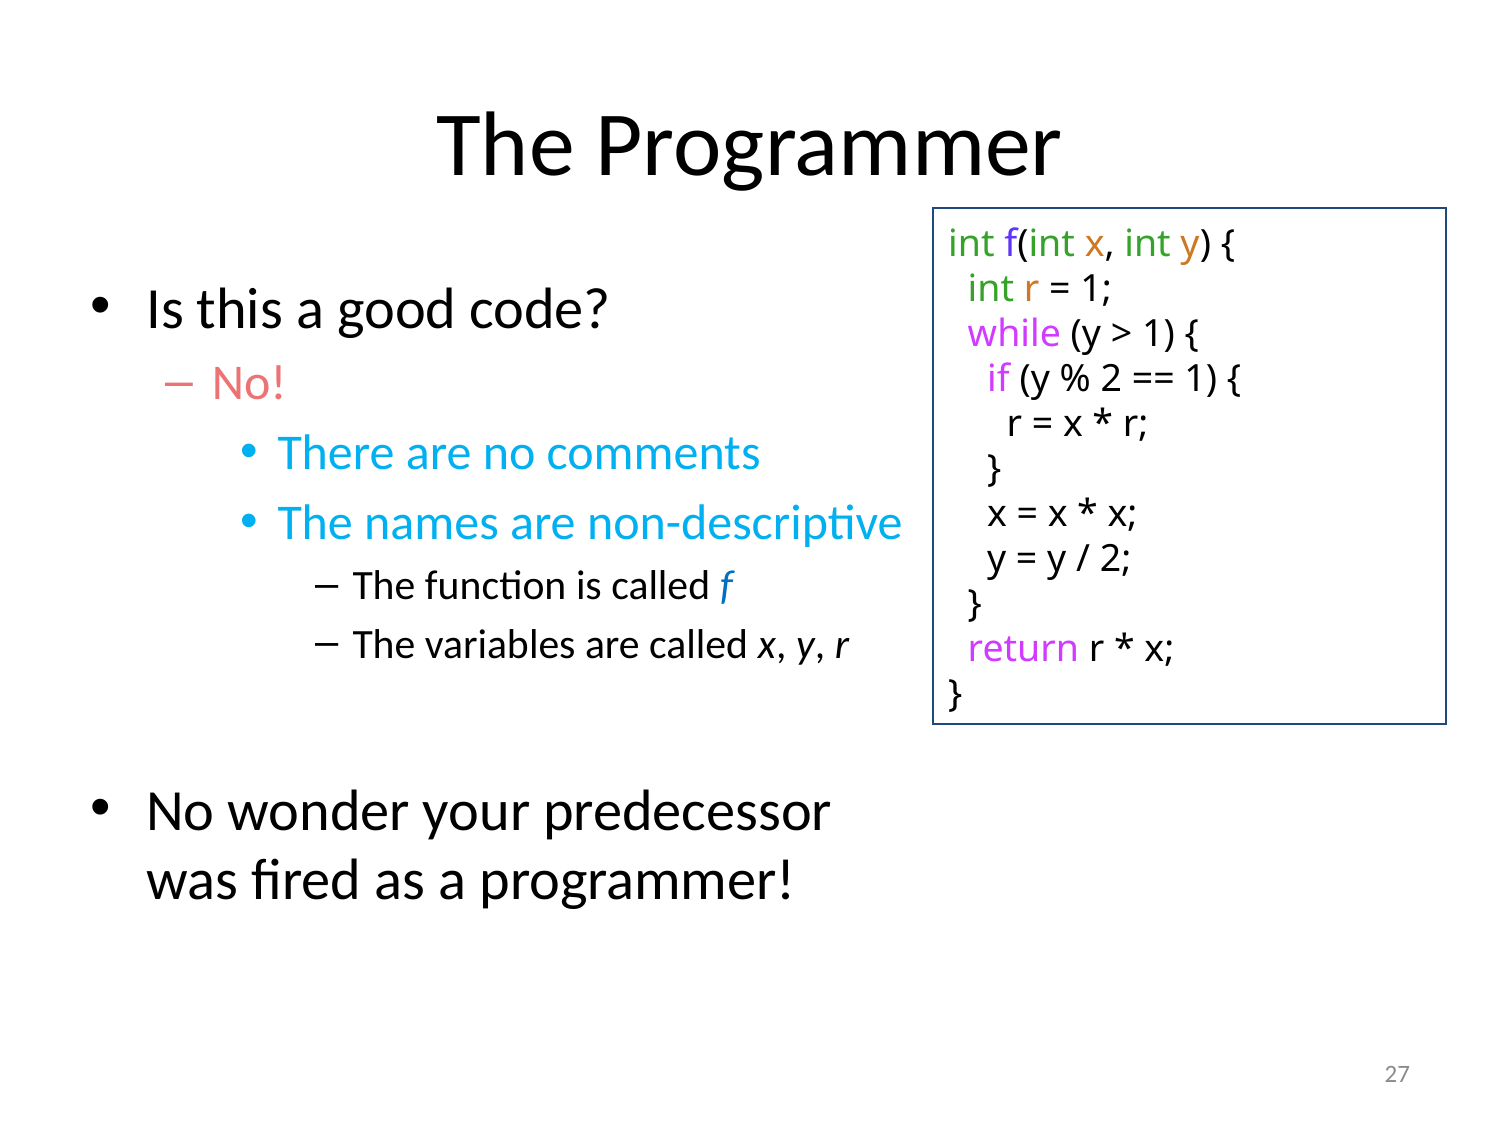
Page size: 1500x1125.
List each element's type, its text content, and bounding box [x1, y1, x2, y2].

text_box int f(int x, int y) { int r = 1; while (y > 1) { if (y % 2 == 1) { r = x * r; } x = x * x; y = y / 2; } return r * x; } [933, 208, 1446, 725]
title The Programmer [75, 45, 1425, 233]
slide_number 27 [1074, 1042, 1425, 1103]
list Is this a good code? No! There are no comments The names are non-descriptive The function is called f The variables are called x, y, r No wonder your predecessor was fired as a programmer! [75, 262, 1425, 1063]
